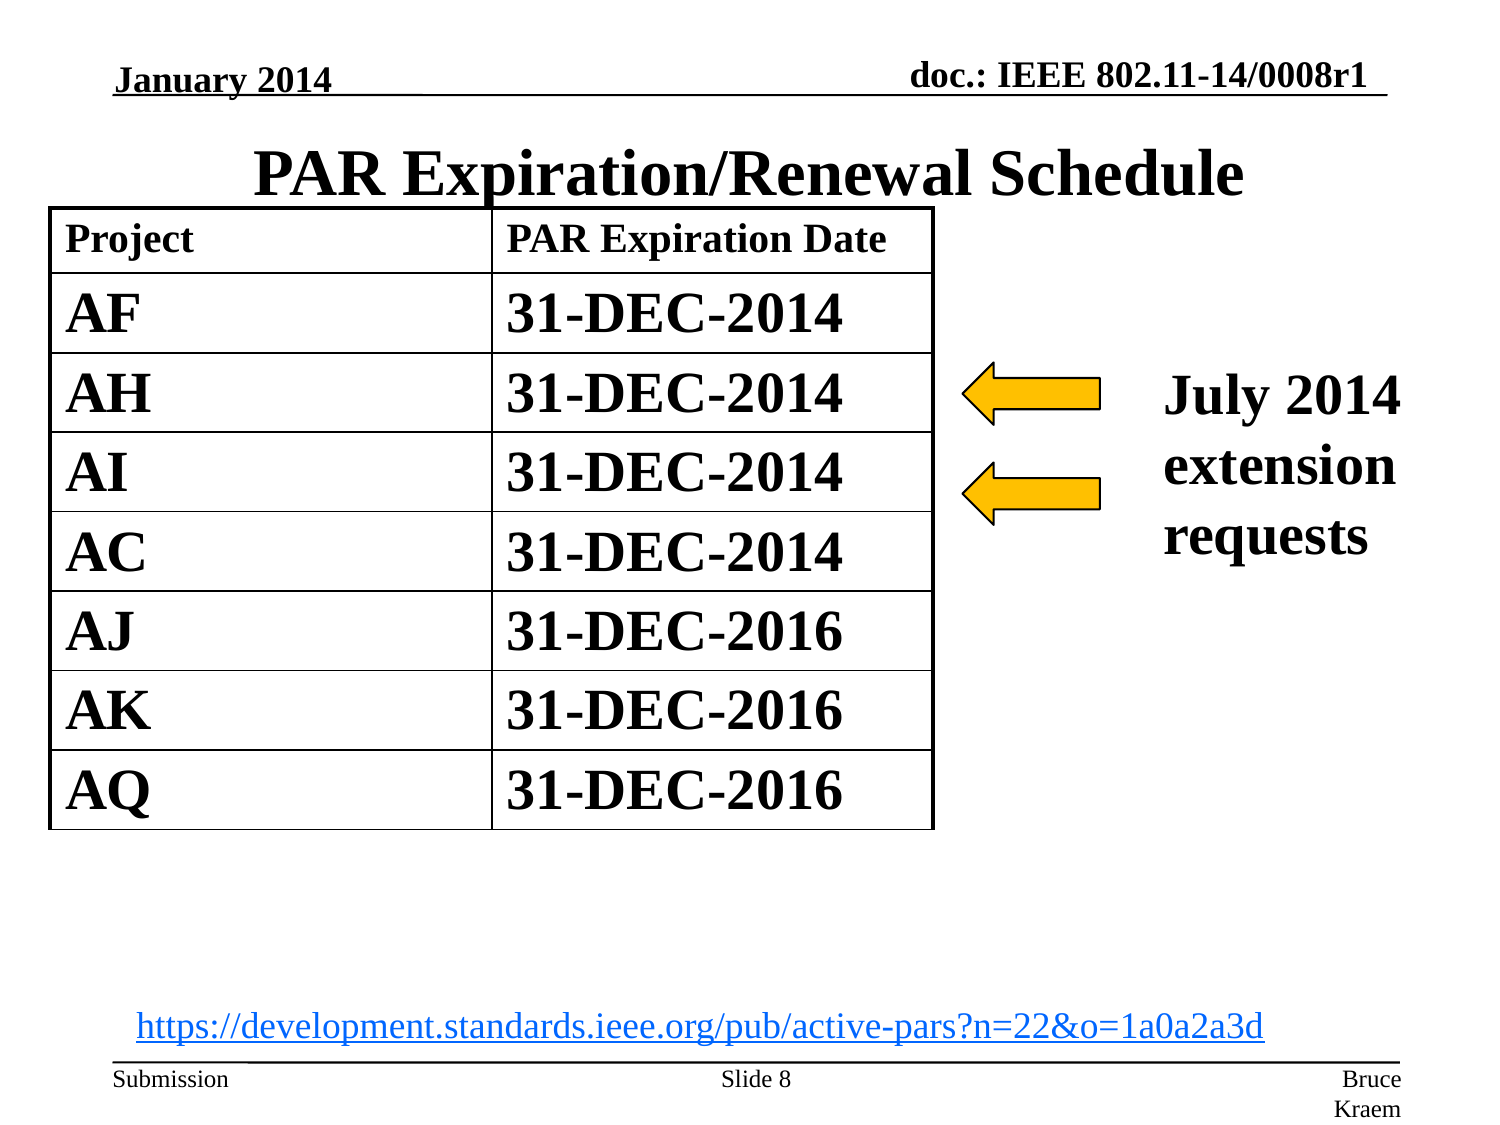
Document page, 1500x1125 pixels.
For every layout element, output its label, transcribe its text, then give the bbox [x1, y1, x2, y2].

table_cell AK [52, 671, 491, 749]
table_cell 31-DEC-2014 [493, 274, 931, 352]
table_cell AI [52, 433, 491, 511]
footer Bruce Kraemer, Marvell [1325, 1062, 1402, 1093]
table_header PAR Expiration Date [493, 210, 931, 272]
table_cell 31-DEC-2014 [493, 433, 931, 511]
text_box https://development.standards.ieee.org/pub/active-pars?n=22&o=1a0a2a3d [121, 993, 1280, 1054]
table_cell AH [52, 354, 491, 431]
table_cell AQ [52, 751, 491, 829]
title PAR Expiration/Renewal Schedule [112, 112, 1388, 225]
text_box July 2014 extension requests [1148, 348, 1426, 574]
table_cell 31-DEC-2016 [493, 592, 931, 670]
table_cell AF [52, 274, 491, 352]
table_cell AJ [52, 592, 491, 670]
table_header Project [52, 210, 491, 272]
table_cell AC [52, 512, 491, 590]
table_cell 31-DEC-2016 [493, 751, 931, 829]
text_box [962, 462, 1100, 525]
table_cell 31-DEC-2014 [493, 512, 931, 590]
table_cell 31-DEC-2014 [493, 354, 931, 431]
slide_number Slide 8 [712, 1062, 800, 1093]
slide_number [114, 54, 335, 100]
text_box [962, 362, 1100, 425]
table_cell 31-DEC-2016 [493, 671, 931, 749]
